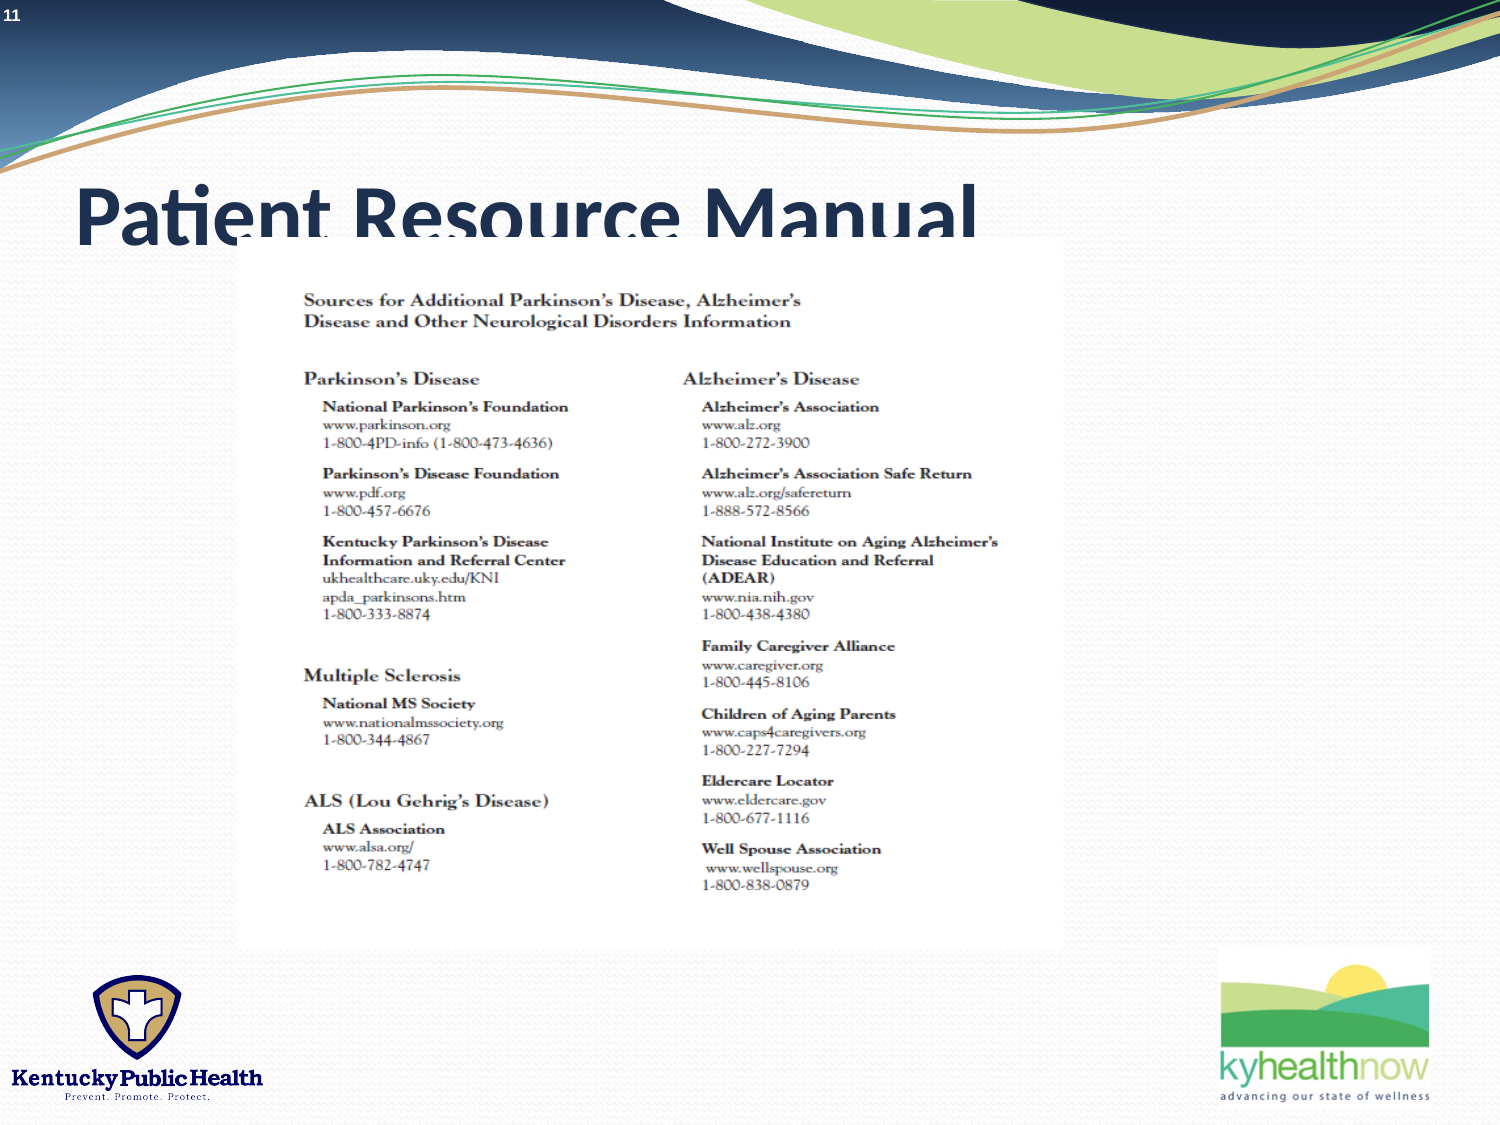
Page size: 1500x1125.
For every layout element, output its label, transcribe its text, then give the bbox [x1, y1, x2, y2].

picture [237, 237, 1063, 951]
title Patient Resource Manual [75, 149, 1425, 263]
picture [1218, 946, 1431, 1110]
picture [11, 975, 263, 1100]
